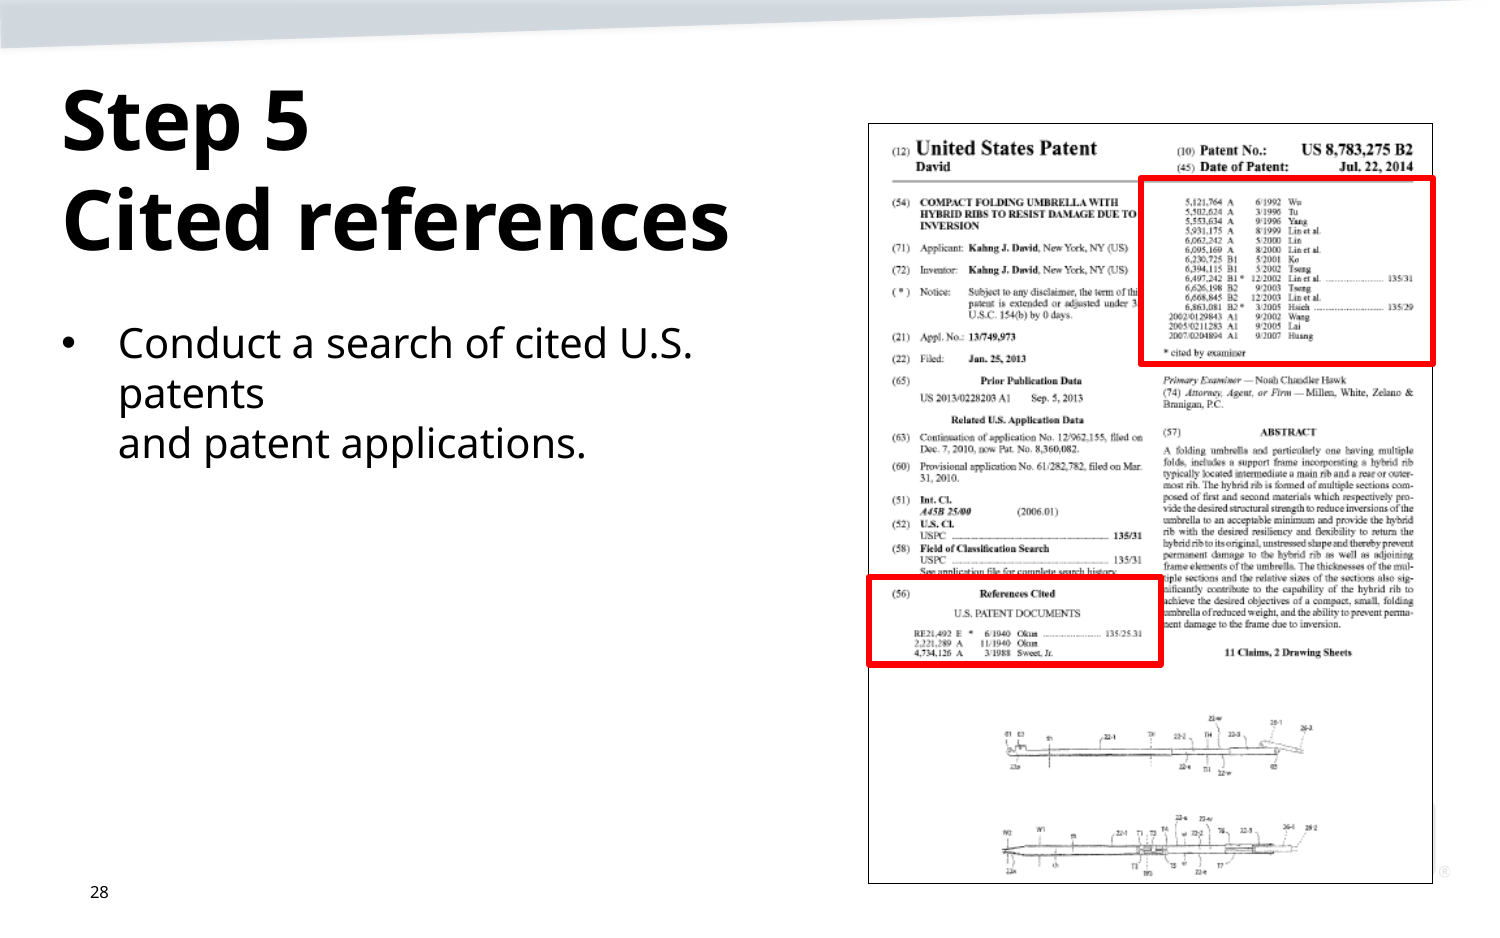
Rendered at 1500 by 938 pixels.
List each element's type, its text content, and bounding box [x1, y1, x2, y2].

picture [868, 123, 1434, 884]
text_box Conduct a search of cited U.S. patents and patent applications. [59, 314, 835, 467]
title Step 5 Cited references [59, 64, 797, 267]
slide_number 28 [75, 868, 413, 919]
